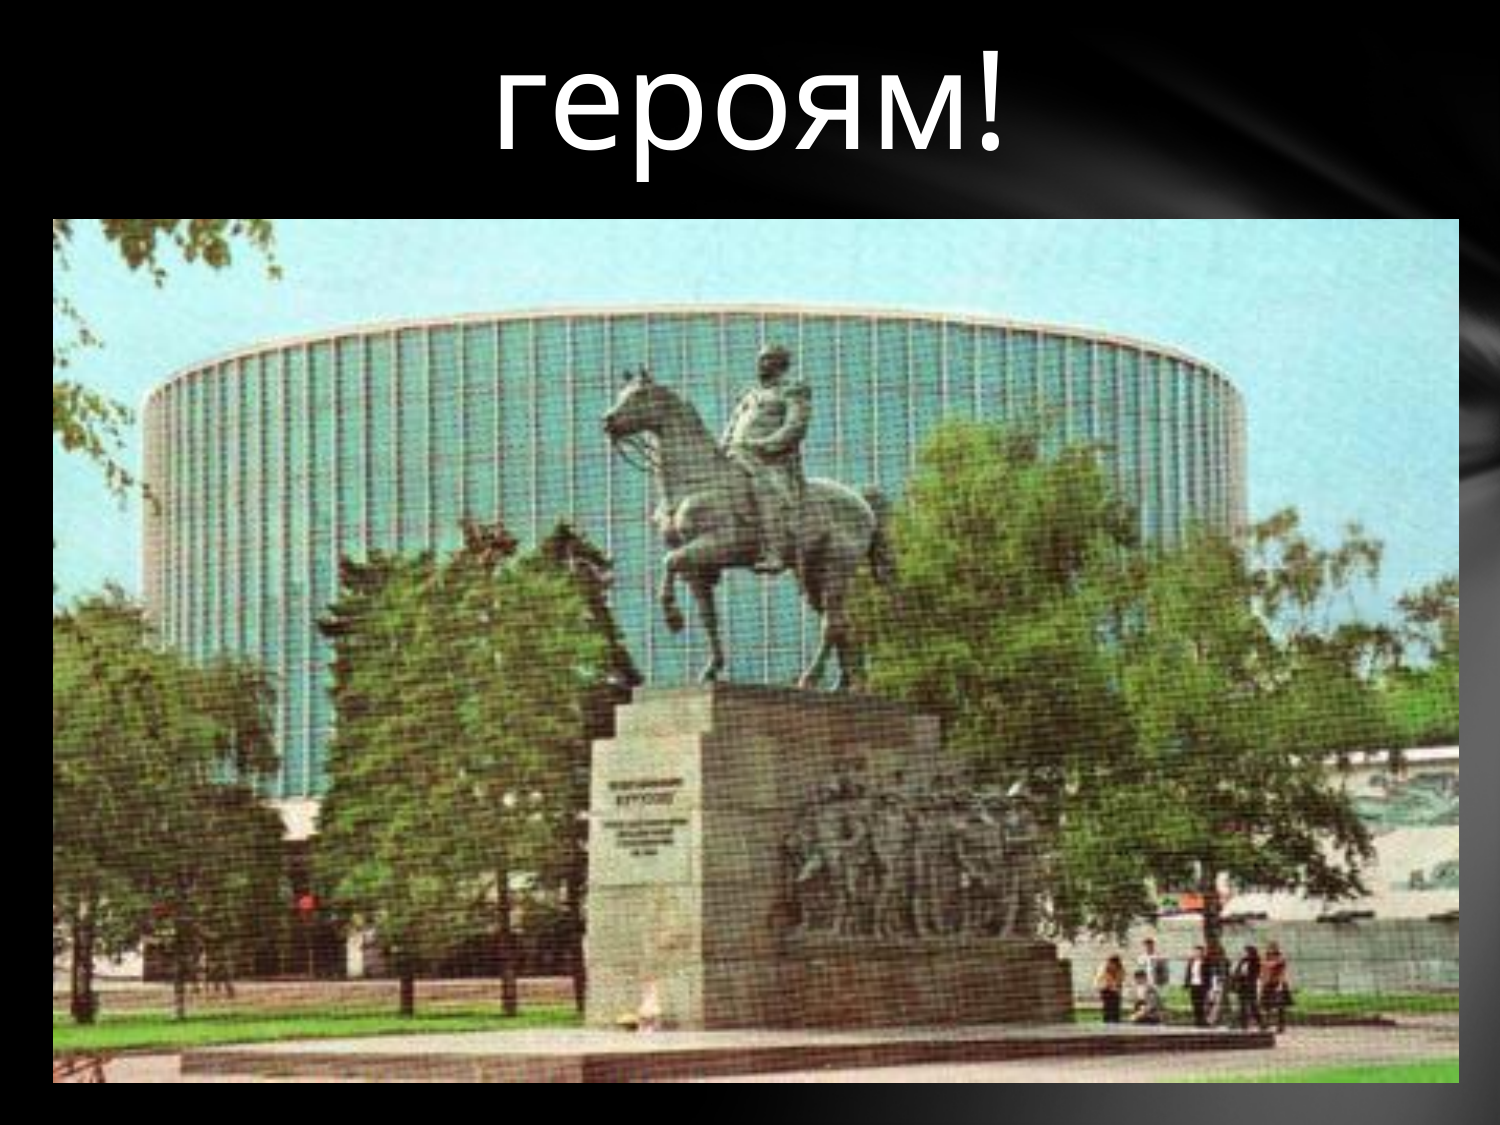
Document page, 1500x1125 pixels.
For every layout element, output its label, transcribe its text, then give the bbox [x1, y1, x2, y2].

title Вечная память героям! [0, 0, 1500, 185]
picture [52, 219, 1460, 1083]
